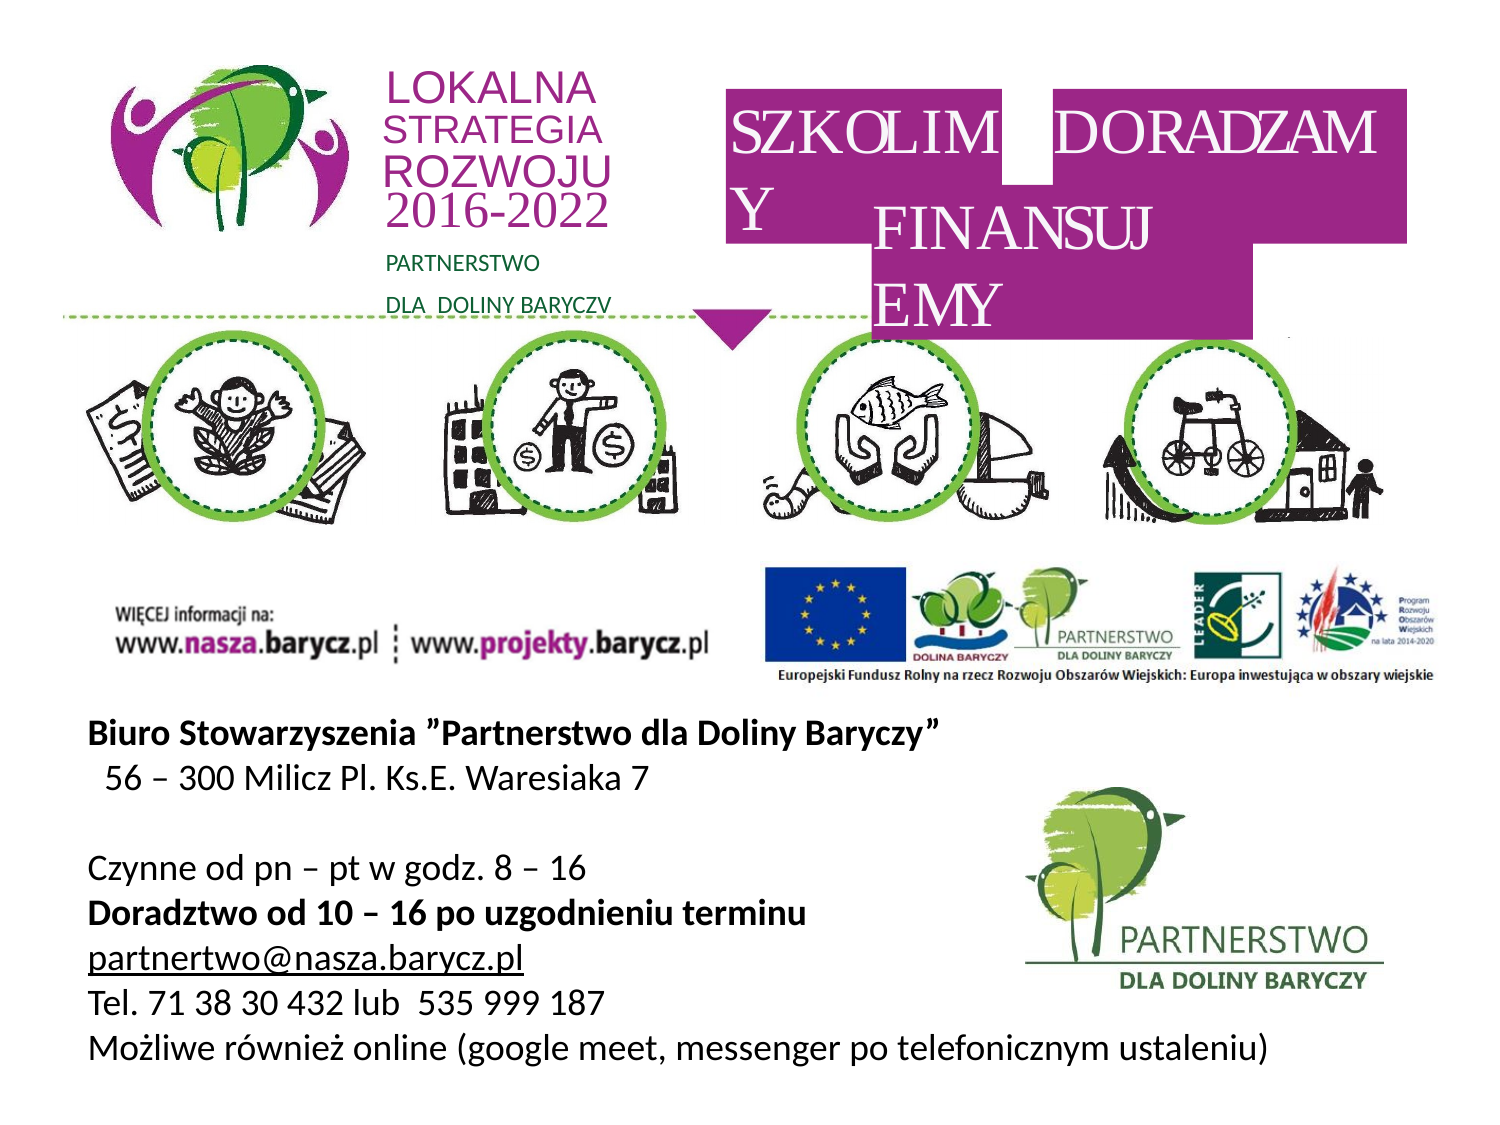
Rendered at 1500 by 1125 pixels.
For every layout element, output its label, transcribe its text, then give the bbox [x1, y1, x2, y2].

text_box FINANSUJ EMY [871, 184, 1253, 340]
text_box SZKOLIMY [725, 88, 1002, 244]
text_box Biuro Stowarzyszenia ”Partnerstwo dla Doliny Baryczy” 56 – 300 Milicz Pl. Ks.E. Waresiaka 7 Czynne od pn – pt w godz. 8 – 16 Doradztwo od 10 – 16 po uzgodnieniu terminu partnertwo@nasza.barycz.pl Tel. 71 38 30 432 lub 535 999 187 Możliwe również online (google meet, messenger po telefonicznym ustaleniu) [72, 700, 1286, 1125]
text_box LOKALNA STRATEGIA ROZWOJU 2016-2022 PARTNERSTWO DLA DOLINY BARYCZV [108, 67, 625, 319]
text_box DORADZAMY [1052, 88, 1407, 244]
picture [760, 561, 1444, 702]
text_box [1102, 337, 1384, 525]
text_box [61, 308, 1075, 525]
text_box [1025, 787, 1384, 989]
picture [108, 596, 725, 667]
